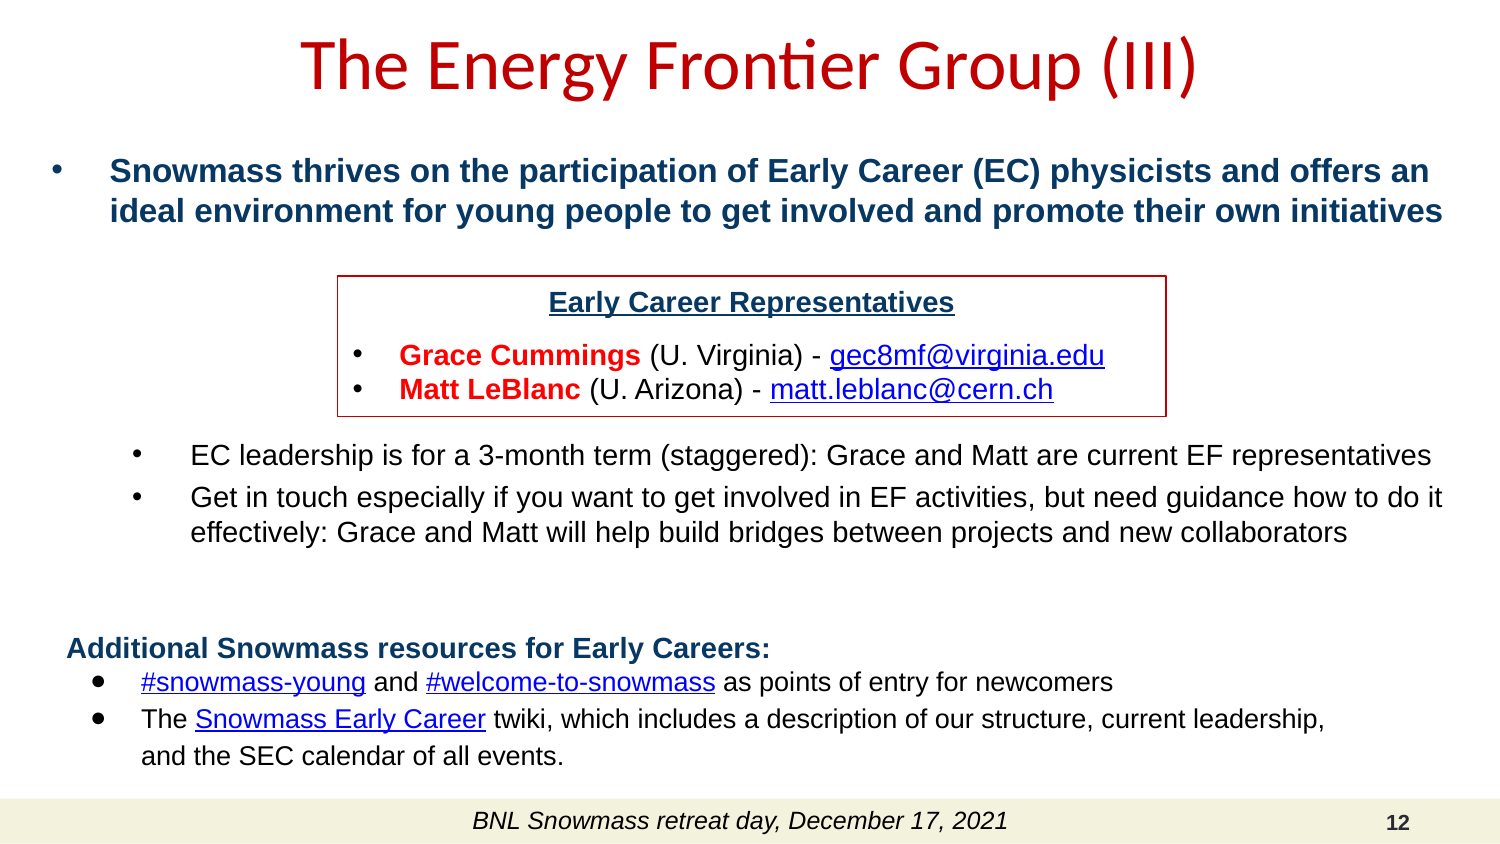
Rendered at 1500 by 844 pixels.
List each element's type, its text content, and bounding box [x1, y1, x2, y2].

text_box Additional Snowmass resources for Early Careers: #snowmass-young and #welcome-to-snowmass as points of entry for newcomers The Snowmass Early Career twiki, which includes a description of our structure, current leadership, and the SEC calendar of all events. [51, 614, 1388, 787]
slide_number 12 [1250, 801, 1425, 842]
text_box Snowmass thrives on the participation of Early Career (EC) physicists and offers an ideal environment for young people to get involved and promote their own initiatives [19, 142, 1485, 293]
title The Energy Frontier Group (III) [51, 13, 1449, 108]
text_box BNL Snowmass retreat day, December 17, 2021 [457, 797, 1153, 843]
text_box EC leadership is for a 3-month term (staggered): Grace and Matt are current EF representatives Get in touch especially if you want to get involved in EF activities, but need guidance how to do it effectively: Grace and Matt will help build bridges between projects and new collaborators [25, 386, 1475, 627]
text_box Early Career Representatives Grace Cummings (U. Virginia) - gec8mf@virginia.edu Matt LeBlanc (U. Arizona) - matt.leblanc@cern.ch [337, 276, 1167, 386]
